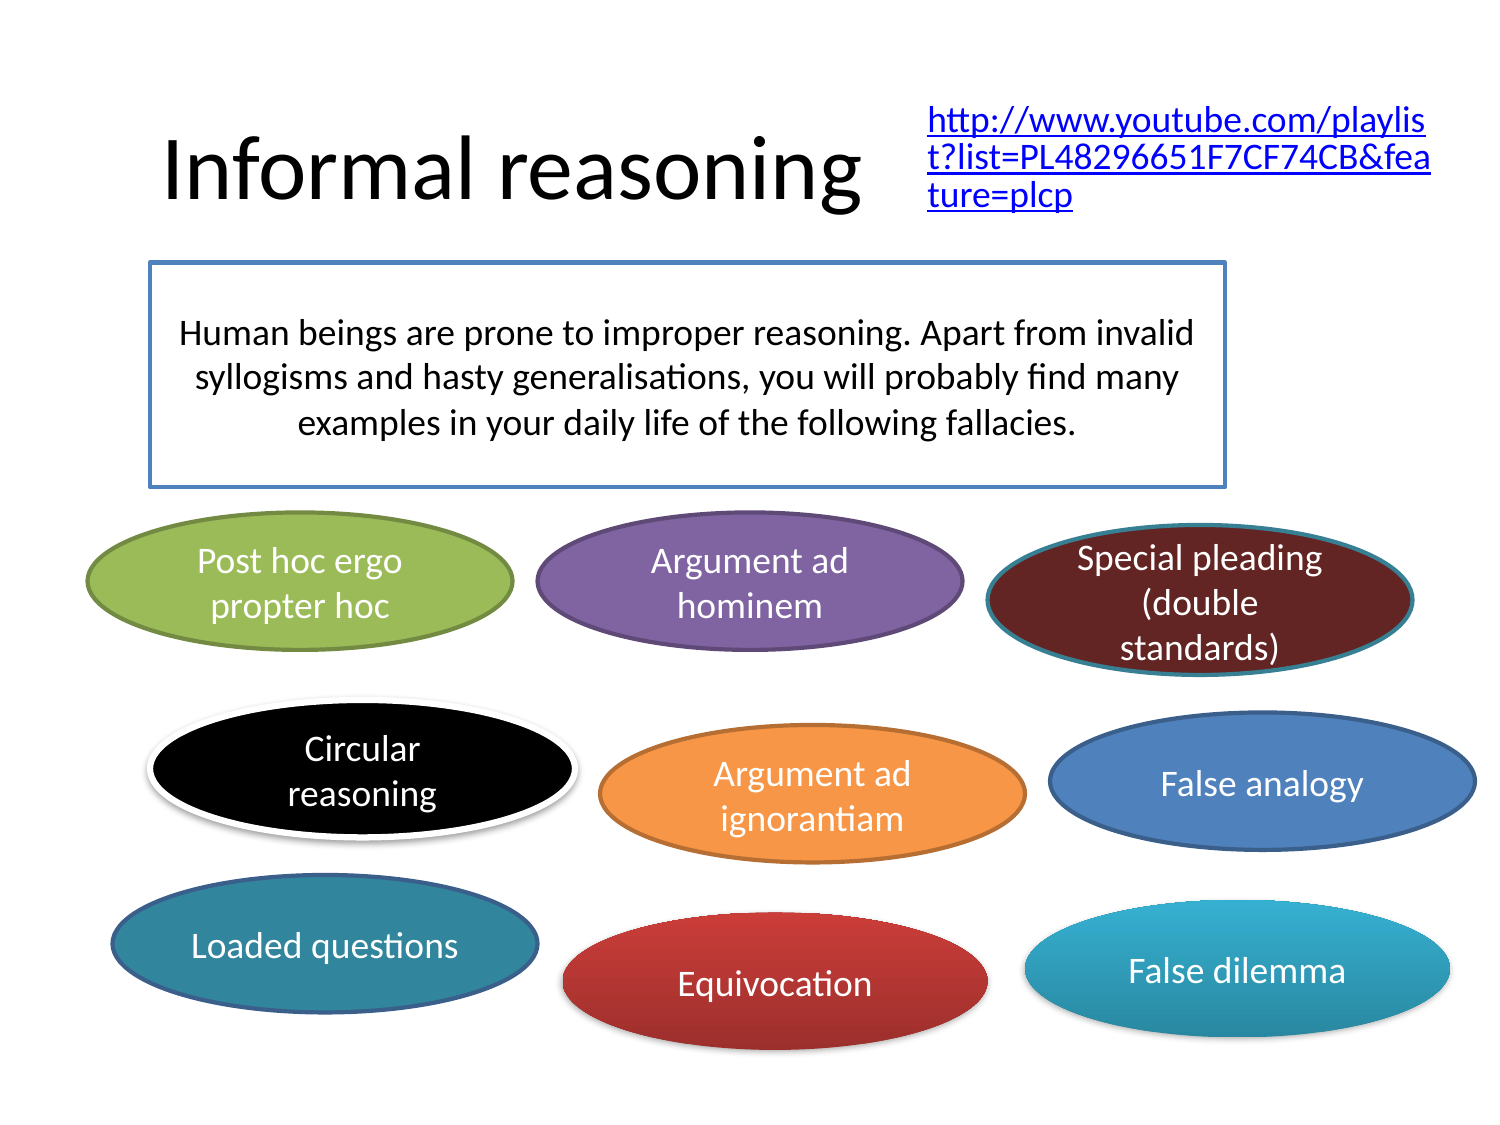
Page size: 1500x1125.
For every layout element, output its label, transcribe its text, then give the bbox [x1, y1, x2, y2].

title Informal reasoning [0, 75, 1025, 250]
text_box Equivocation [562, 912, 988, 1050]
text_box http://www.youtube.com/playlist?list=PL48296651F7CF74CB&feature=plcp [912, 87, 1450, 148]
text_box False analogy [1047, 710, 1478, 853]
text_box Loaded questions [110, 872, 540, 1015]
text_box Special pleading (double standards) [985, 522, 1415, 678]
text_box Argument ad hominem [535, 510, 965, 652]
text_box Human beings are prone to improper reasoning. Apart from invalid syllogisms and hasty generalisations, you will probably find many examples in your daily life of the following fallacies. [148, 260, 1227, 489]
text_box False dilemma [1025, 899, 1451, 1038]
text_box Argument ad ignorantiam [597, 722, 1028, 865]
text_box Circular reasoning [146, 696, 579, 841]
text_box Post hoc ergo propter hoc [85, 510, 515, 652]
